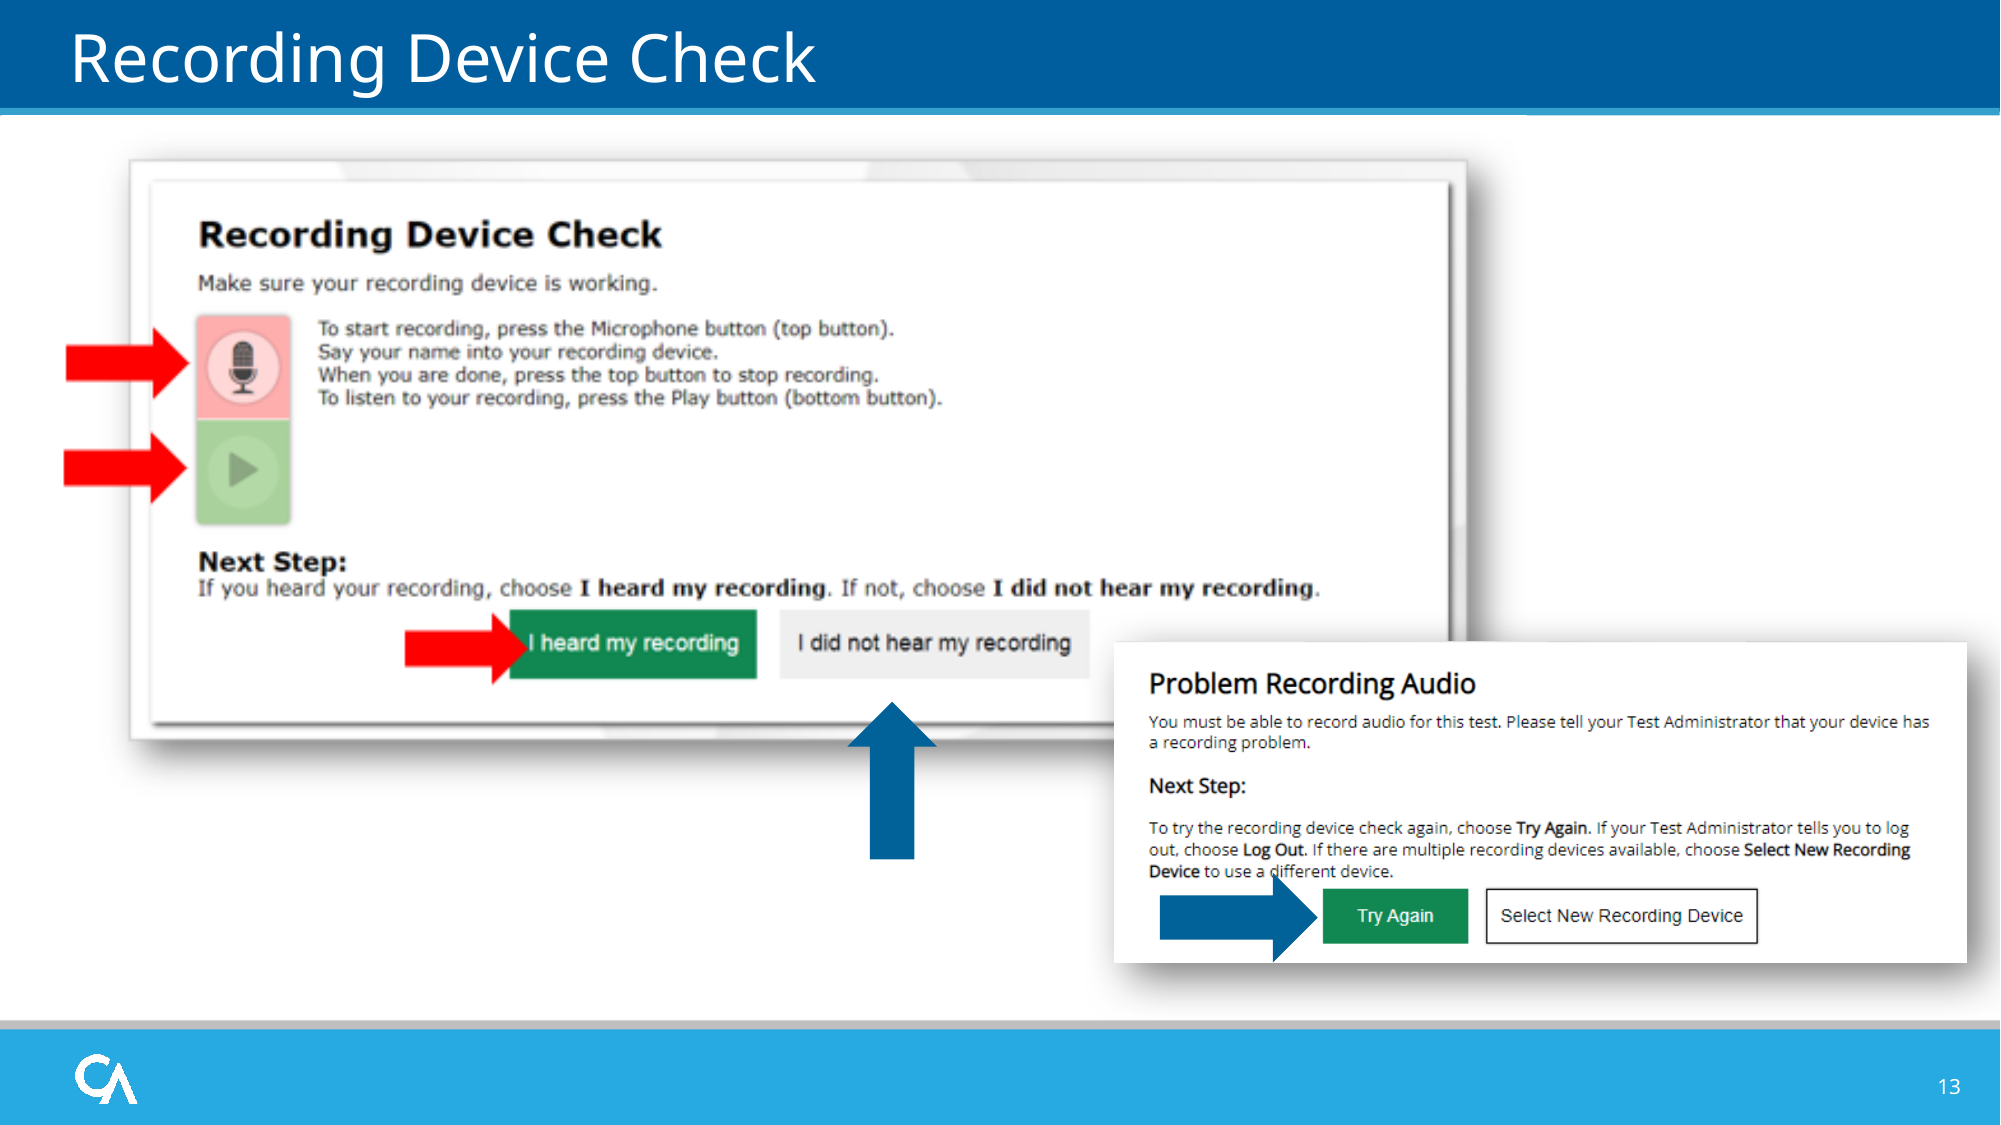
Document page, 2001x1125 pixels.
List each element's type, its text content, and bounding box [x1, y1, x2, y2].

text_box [849, 641, 1967, 963]
slide_number 13 [1916, 1065, 1976, 1110]
title Recording Device Check [69, 10, 1878, 96]
picture [75, 1054, 138, 1104]
picture [2, 115, 1527, 820]
